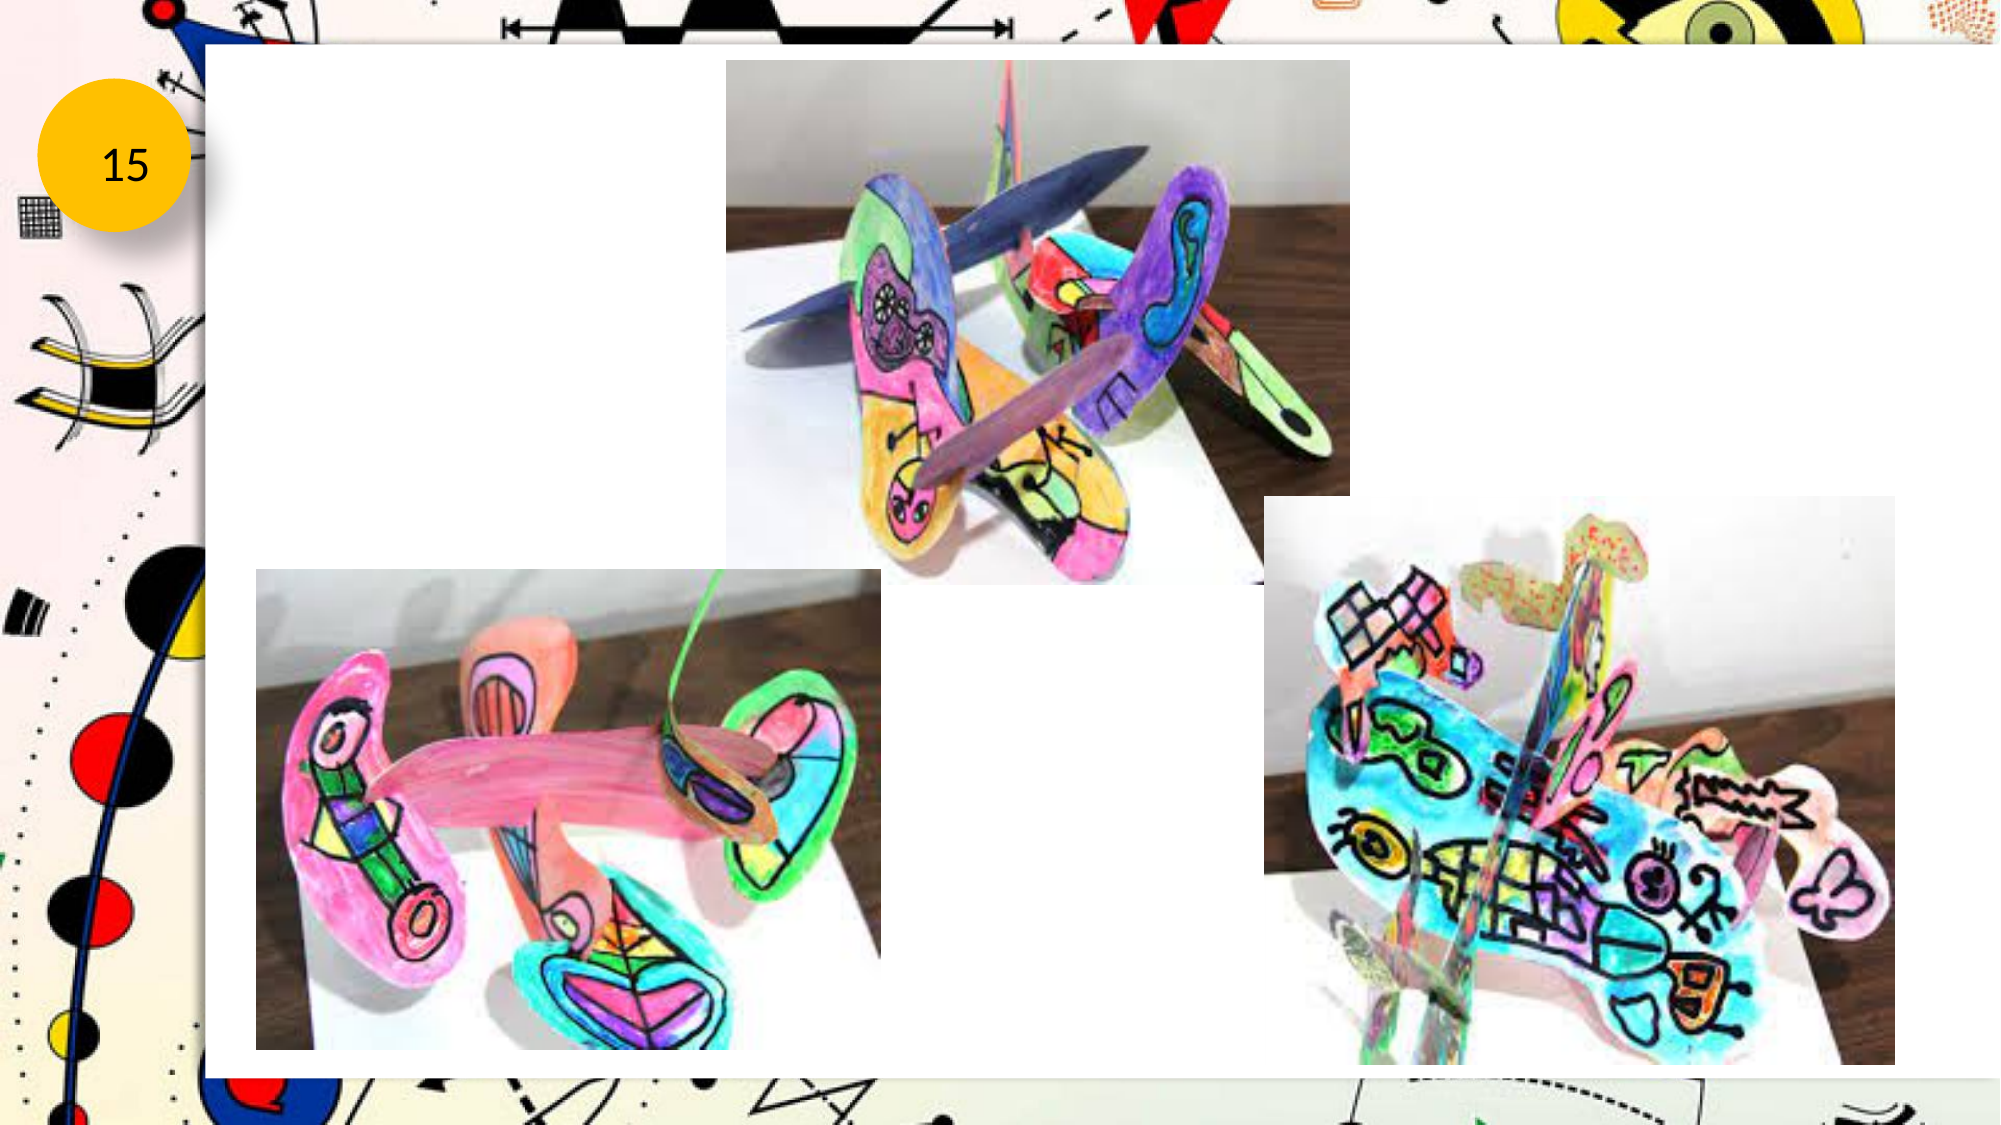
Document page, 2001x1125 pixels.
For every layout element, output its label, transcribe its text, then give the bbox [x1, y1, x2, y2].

picture [256, 60, 1895, 1065]
picture [0, 0, 2000, 1125]
text_box 15 [83, 123, 167, 199]
